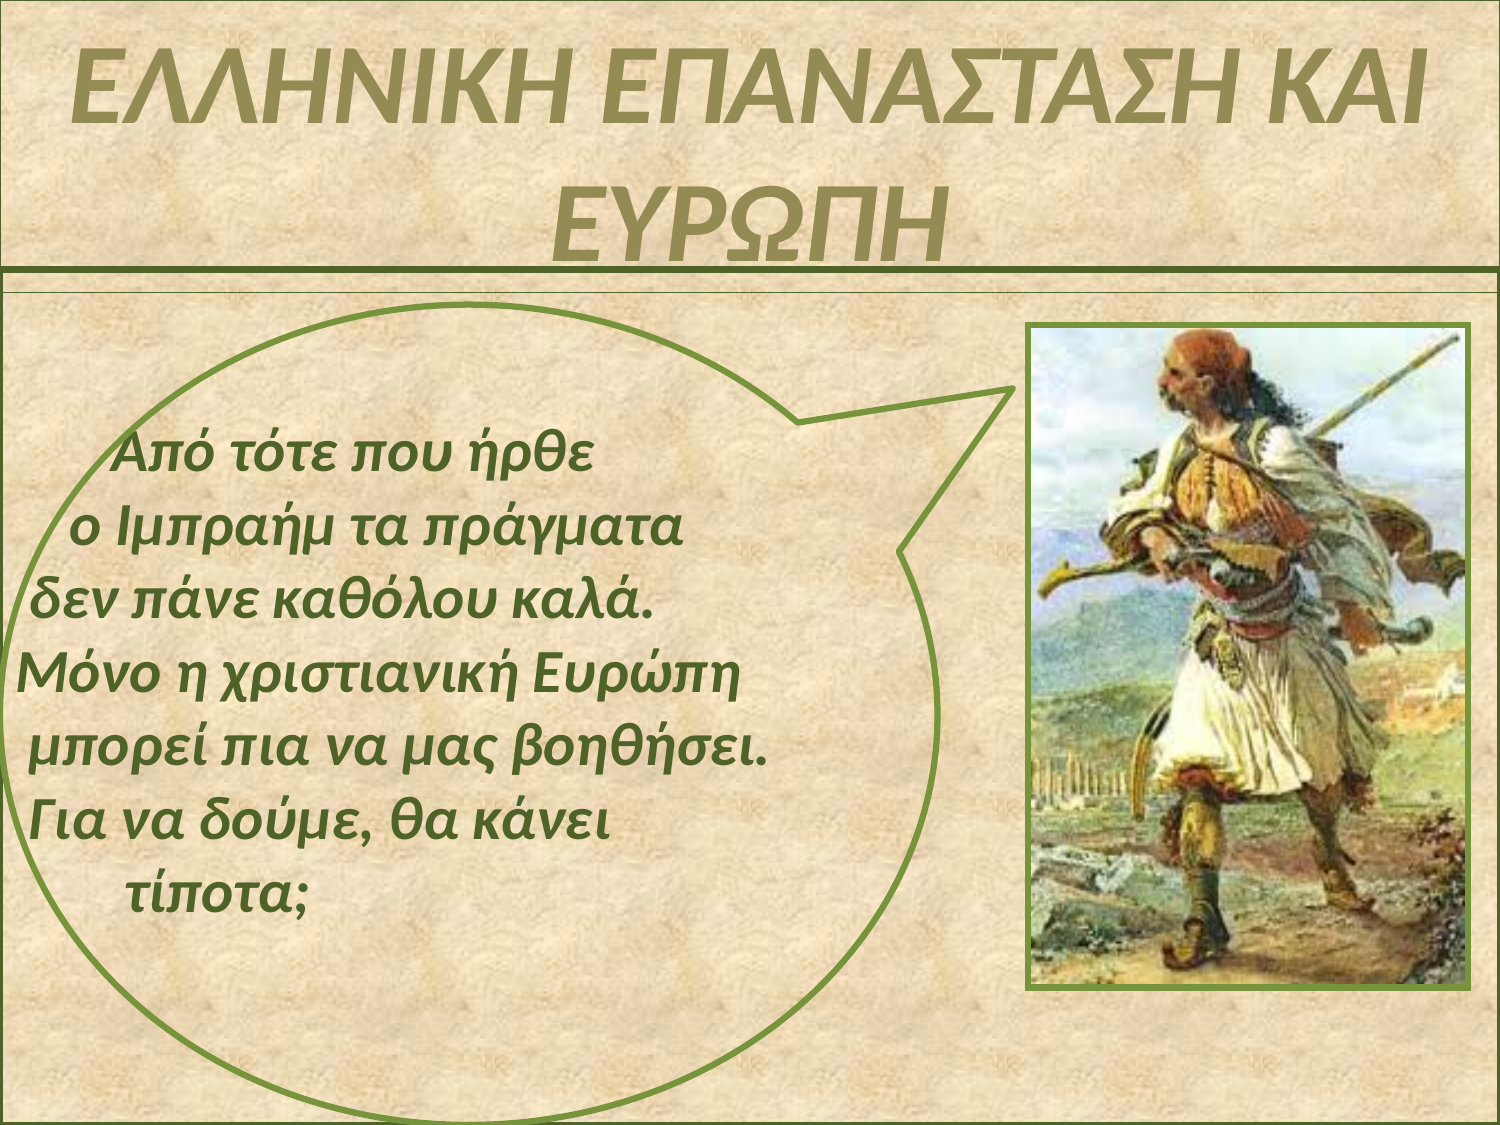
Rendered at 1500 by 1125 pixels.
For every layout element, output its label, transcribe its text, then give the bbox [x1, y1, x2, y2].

picture [1030, 327, 1466, 985]
subtitle Από τότε που ήρθε ο Ιμπραήμ τα πράγματα δεν πάνε καθόλου καλά. Μόνο η χριστιανική Ευρώπη μπορεί πια να μας βοηθήσει. Για να δούμε, θα κάνει τίποτα; [0, 269, 1500, 1125]
title ΕΛΛΗΝΙΚΗ ΕΠΑΝΑΣΤΑΣΗ ΚΑΙ ΕΥΡΩΠΗ [0, 0, 1500, 269]
text_box [0, 302, 1015, 1125]
